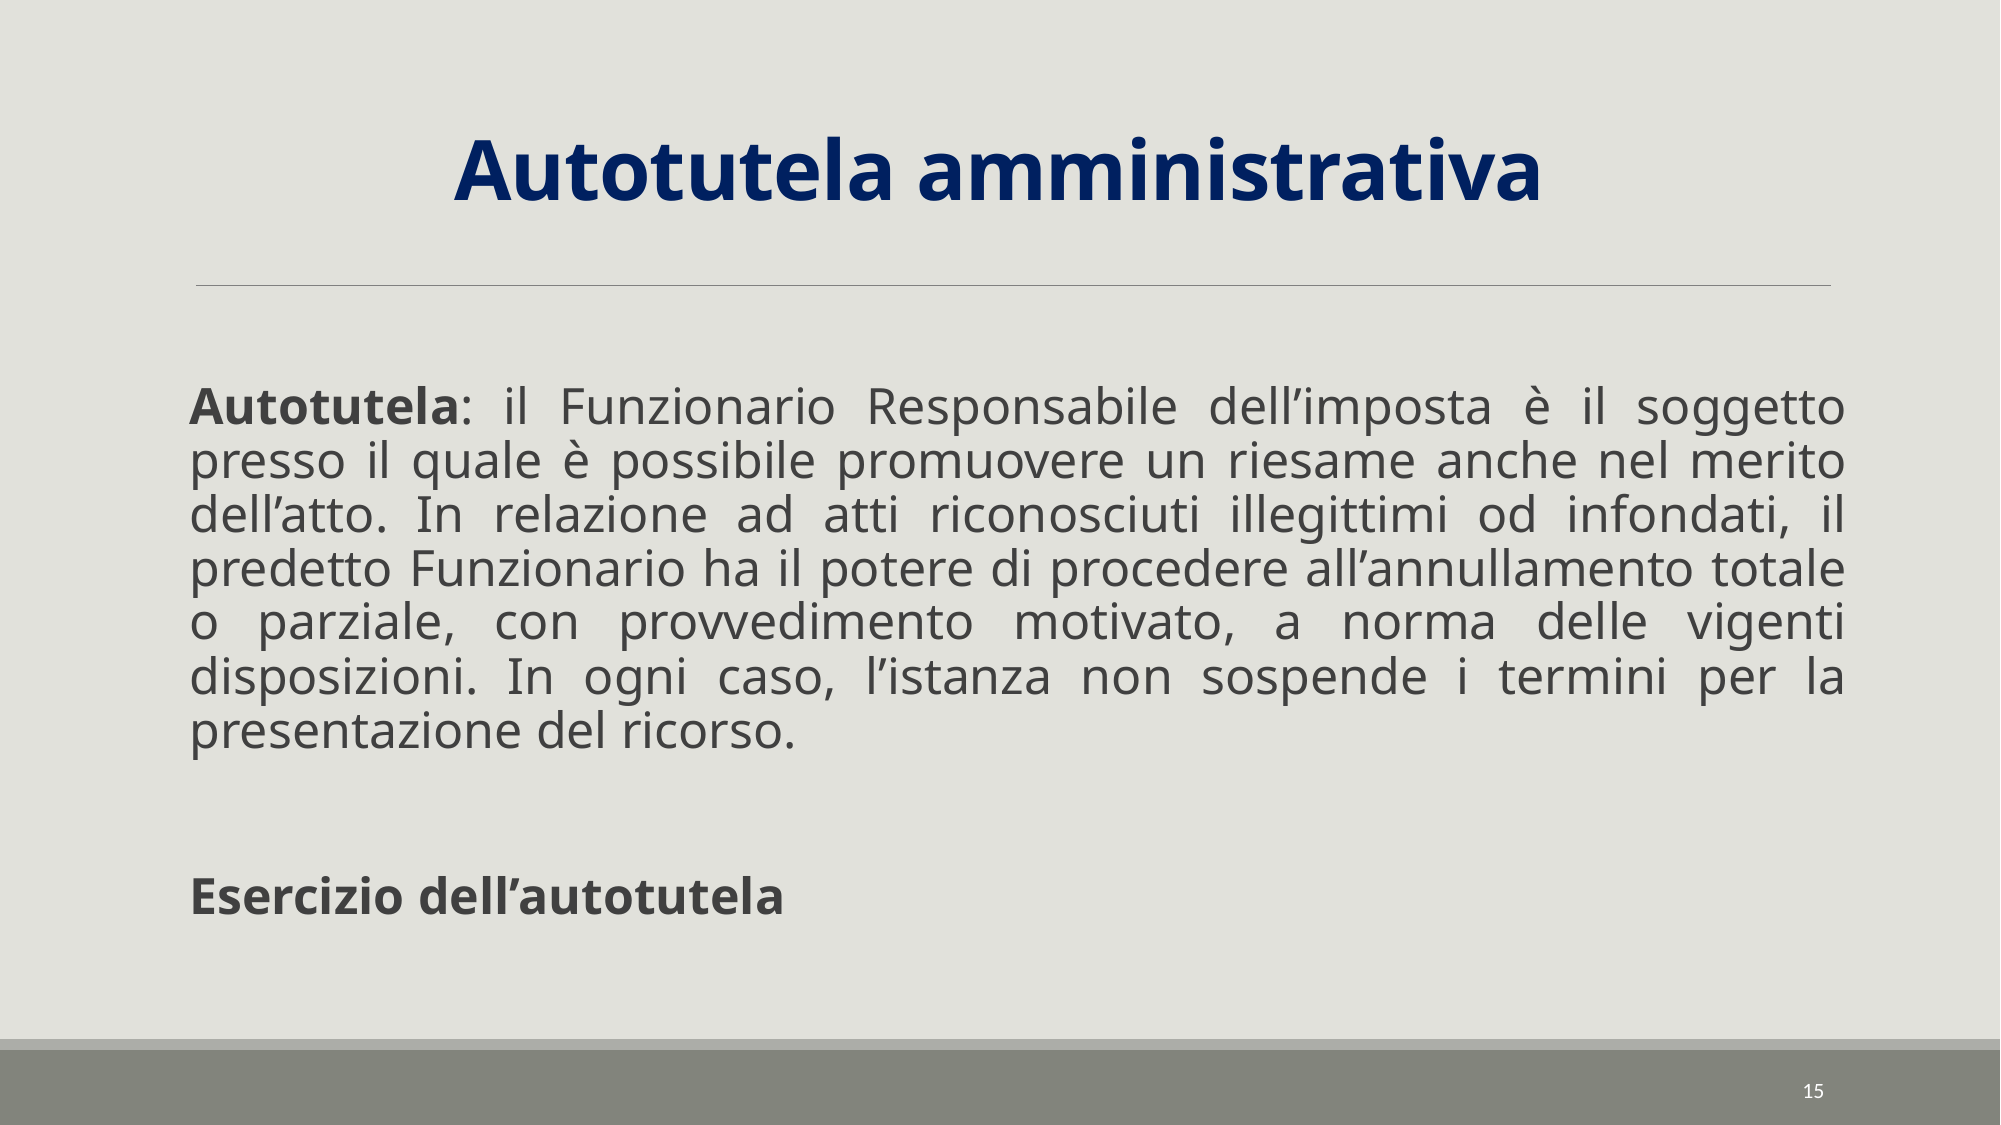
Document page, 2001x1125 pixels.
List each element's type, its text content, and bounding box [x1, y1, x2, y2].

list Autotutela: il Funzionario Responsabile dell’imposta è il soggetto presso il quale è possibile promuovere un riesame anche nel merito dell’atto. In relazione ad atti riconosciuti illegittimi od infondati, il predetto Funzionario ha il potere di procedere all’annullamento totale o parziale, con provvedimento motivato, a norma delle vigenti disposizioni. In ogni caso, l’istanza non sospende i termini per la presentazione del ricorso. Esercizio dell’autotutela [189, 373, 1848, 976]
title Autotutela amministrativa [174, 22, 1825, 226]
slide_number 15 [1624, 1059, 1840, 1120]
